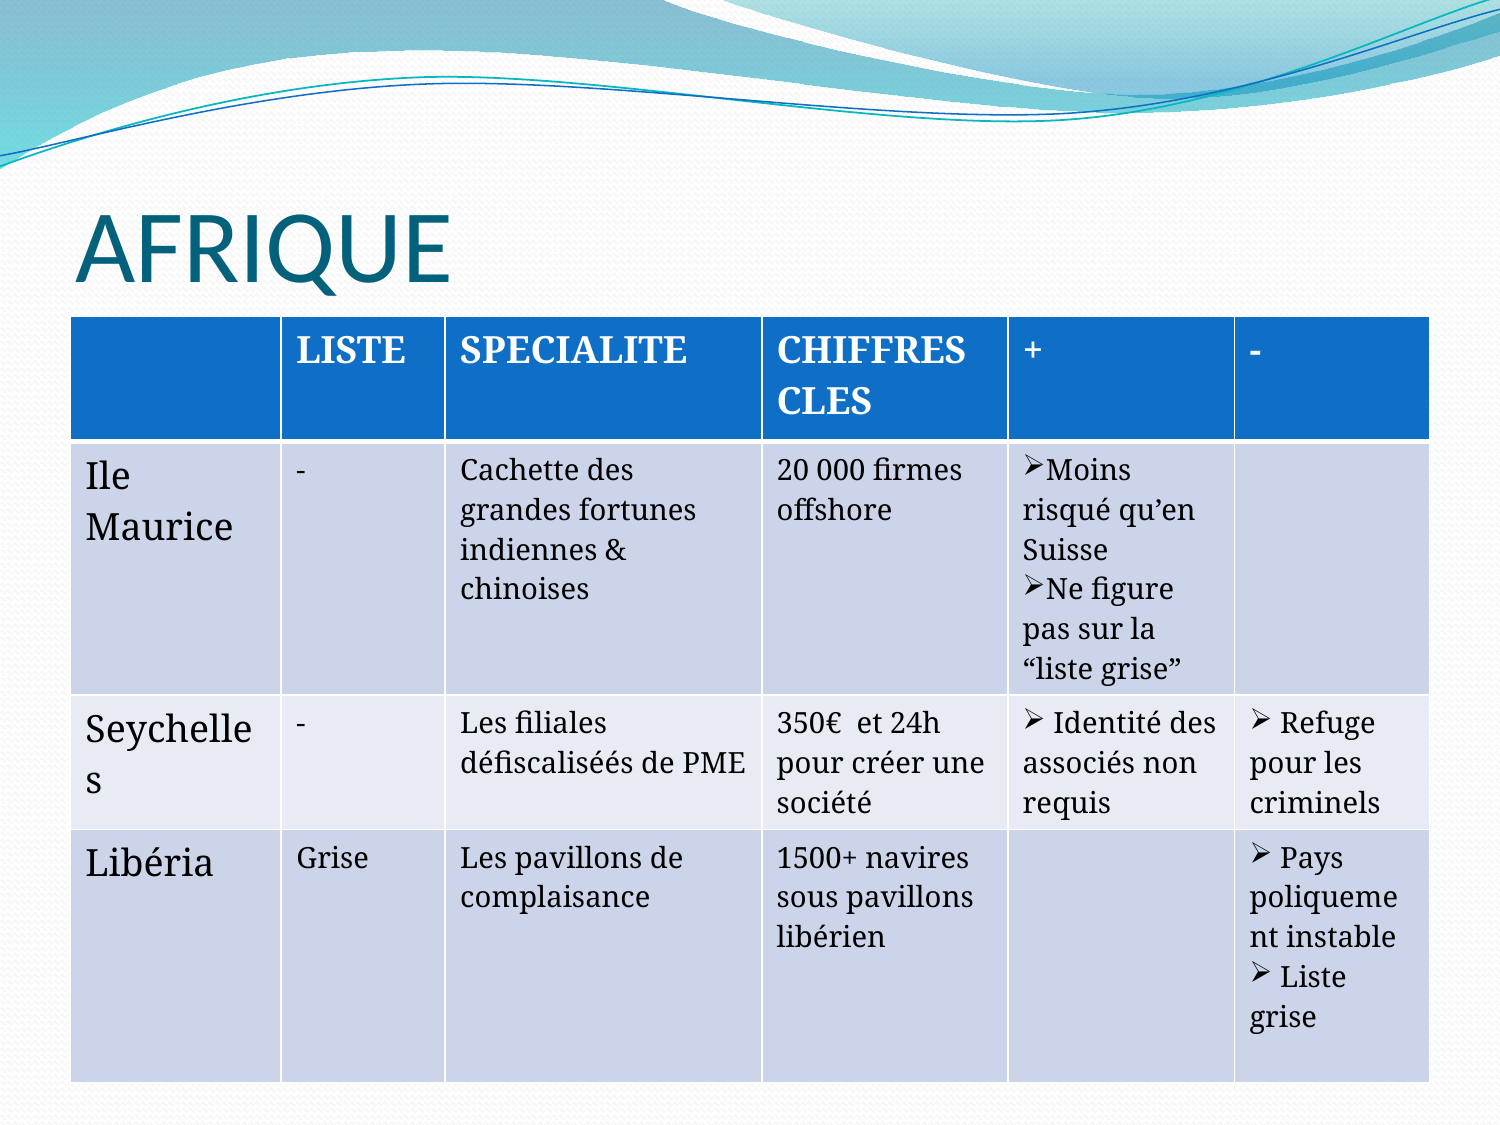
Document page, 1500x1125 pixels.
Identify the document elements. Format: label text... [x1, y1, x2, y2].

title AFRIQUE [75, 115, 1425, 303]
table_header CHIFFRES CLES [763, 317, 1007, 439]
table_cell Cachette des grandes fortunes indiennes & chinoises [446, 444, 761, 694]
table_cell Grise [282, 830, 444, 1082]
table_header [71, 317, 280, 439]
table_cell Seychelles [71, 696, 280, 829]
table_cell 20 000 firmes offshore [763, 444, 1007, 694]
table_cell 1500+ navires sous pavillons libérien [763, 830, 1007, 1082]
table_header SPECIALITE [446, 317, 761, 439]
table_cell Libéria [71, 830, 280, 1082]
table_cell [1009, 830, 1234, 1082]
table_cell Les filiales défiscaliséés de PME [446, 696, 761, 829]
table_cell - [282, 696, 444, 829]
table_cell Ile Maurice [71, 444, 280, 694]
table_cell 350€ et 24h pour créer une société [763, 696, 1007, 829]
table_header + [1009, 317, 1234, 439]
table_cell Moins risqué qu’en Suisse Ne figure pas sur la “liste grise” [1009, 444, 1234, 694]
table_cell Refuge pour les criminels [1235, 696, 1429, 829]
table_cell Pays poliquement instable Liste grise [1235, 830, 1429, 1082]
table_cell [1235, 444, 1429, 694]
table_cell Identité des associés non requis [1009, 696, 1234, 829]
table_header LISTE [282, 317, 444, 439]
table_cell - [282, 444, 444, 694]
table_cell Les pavillons de complaisance [446, 830, 761, 1082]
table_header - [1235, 317, 1429, 439]
